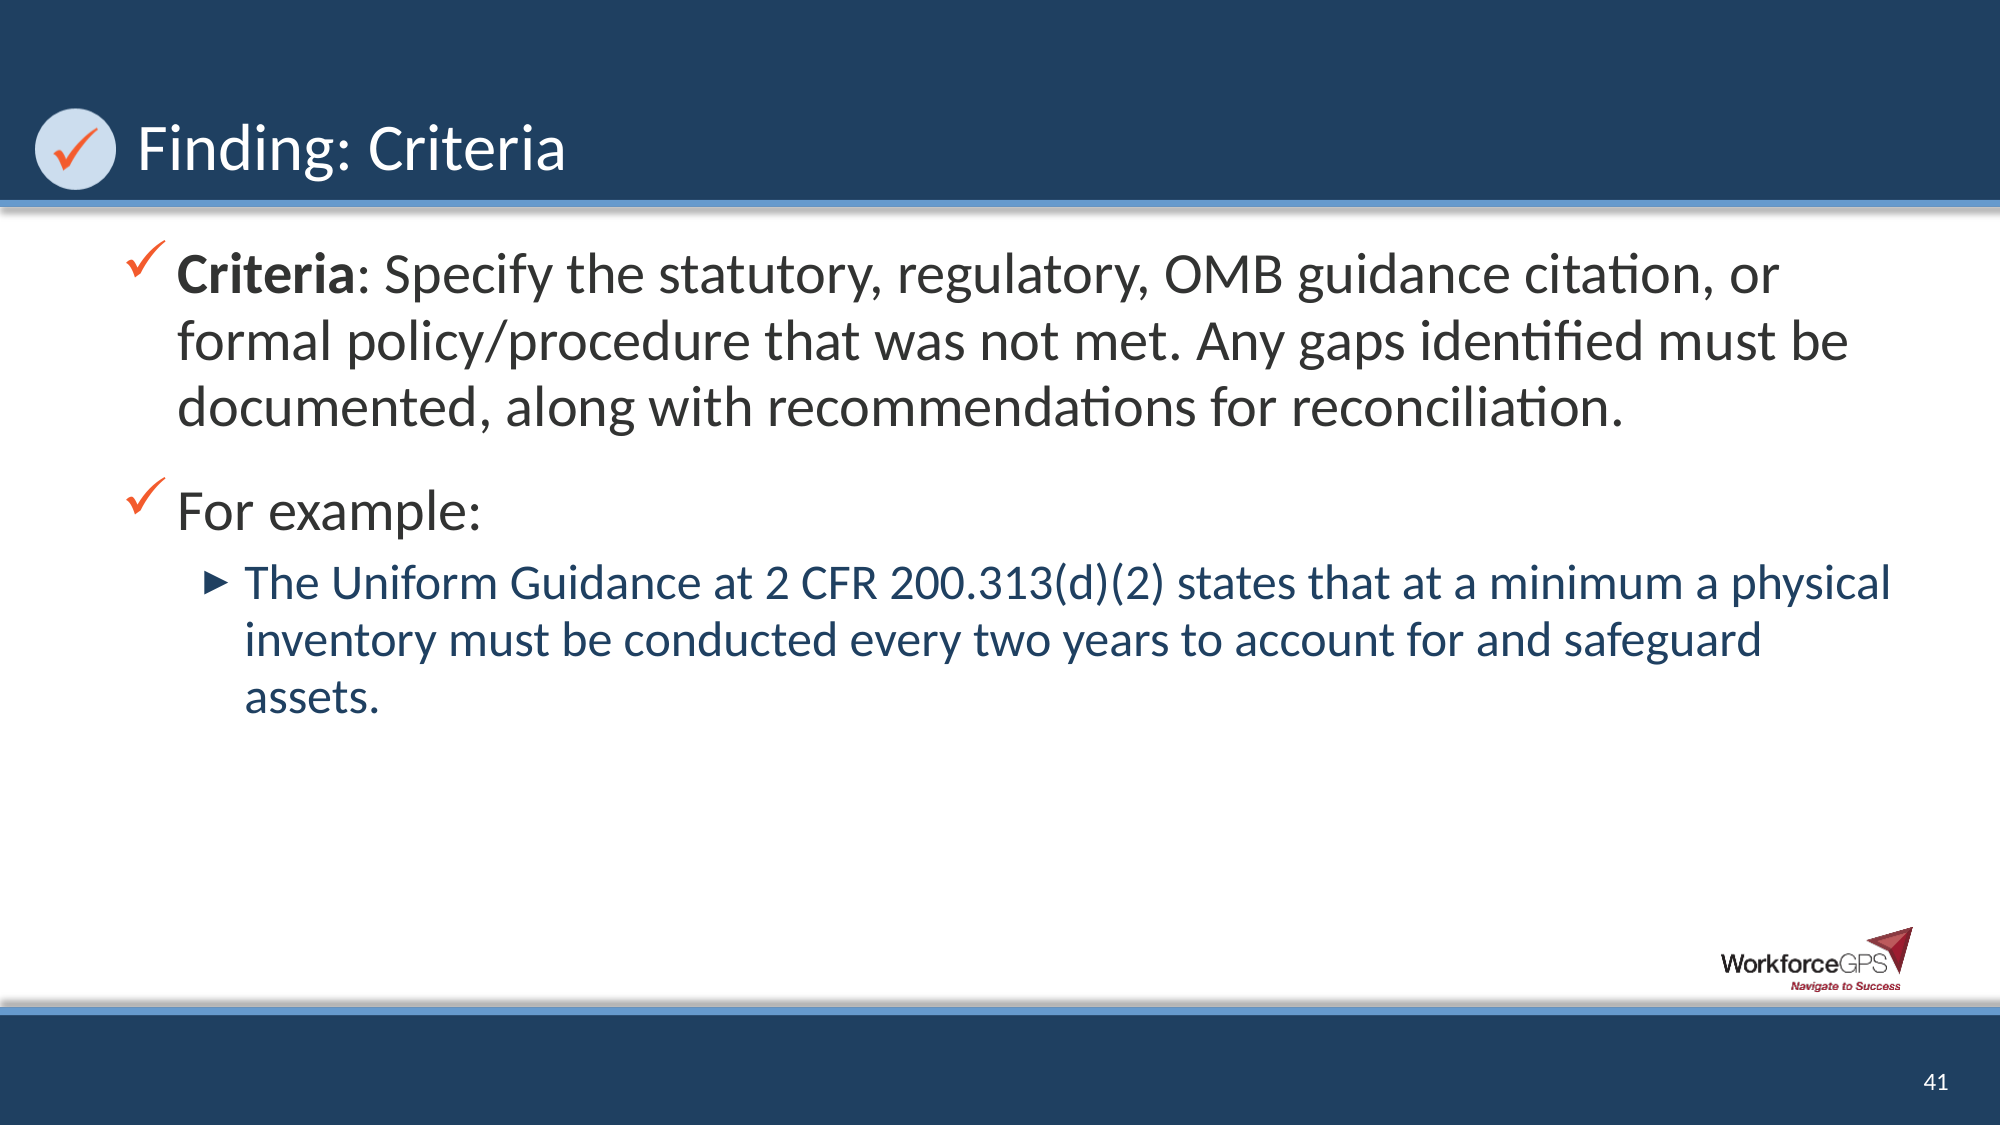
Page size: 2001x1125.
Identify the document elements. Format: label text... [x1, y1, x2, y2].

picture [0, 992, 2000, 1125]
title Finding: Criteria [122, 11, 1987, 193]
list Criteria: Specify the statutory, regulatory, OMB guidance citation, or formal policy/procedure that was not met. Any gaps identified must be documented, along with recommendations for reconciliation. For example: The Uniform Guidance at 2 CFR 200.313(d)(2) states that at a minimum a physical inventory must be conducted every two years to account for and safeguard assets. [106, 233, 1915, 1014]
slide_number 41 [1514, 1050, 1965, 1111]
picture [0, 0, 2000, 222]
